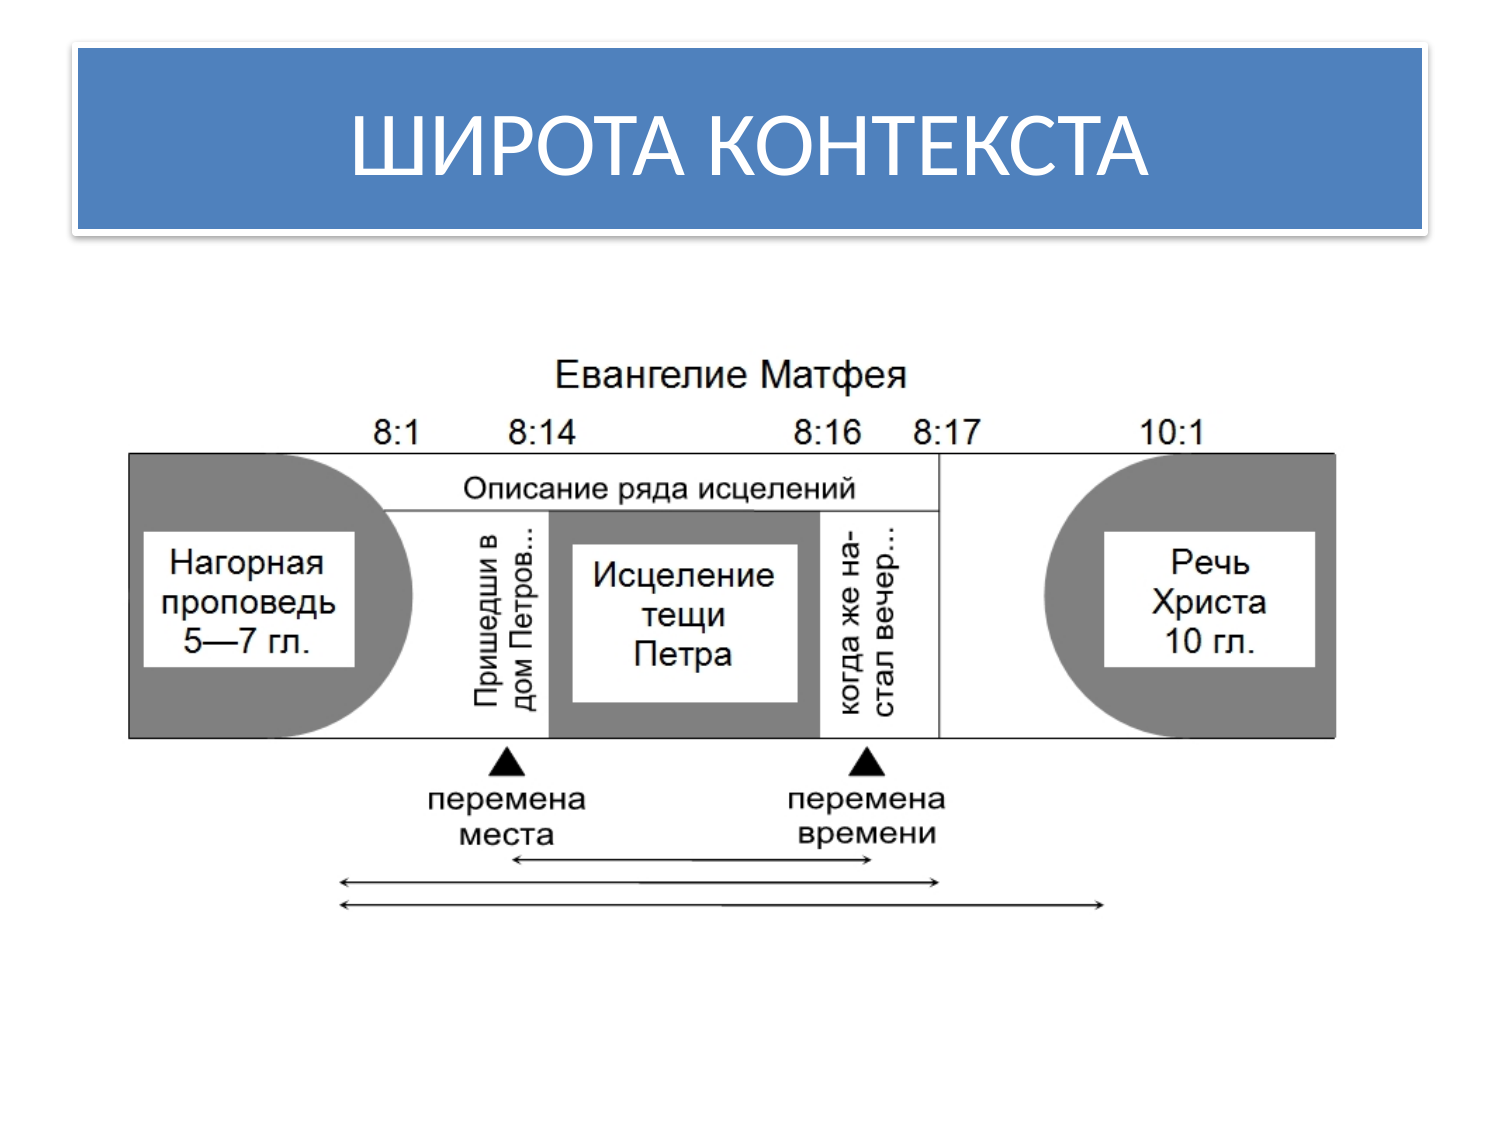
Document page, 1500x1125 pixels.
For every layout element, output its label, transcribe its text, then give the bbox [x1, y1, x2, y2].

title ШИРОТА КОНТЕКСТА [72, 42, 1428, 236]
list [74, 343, 1426, 924]
